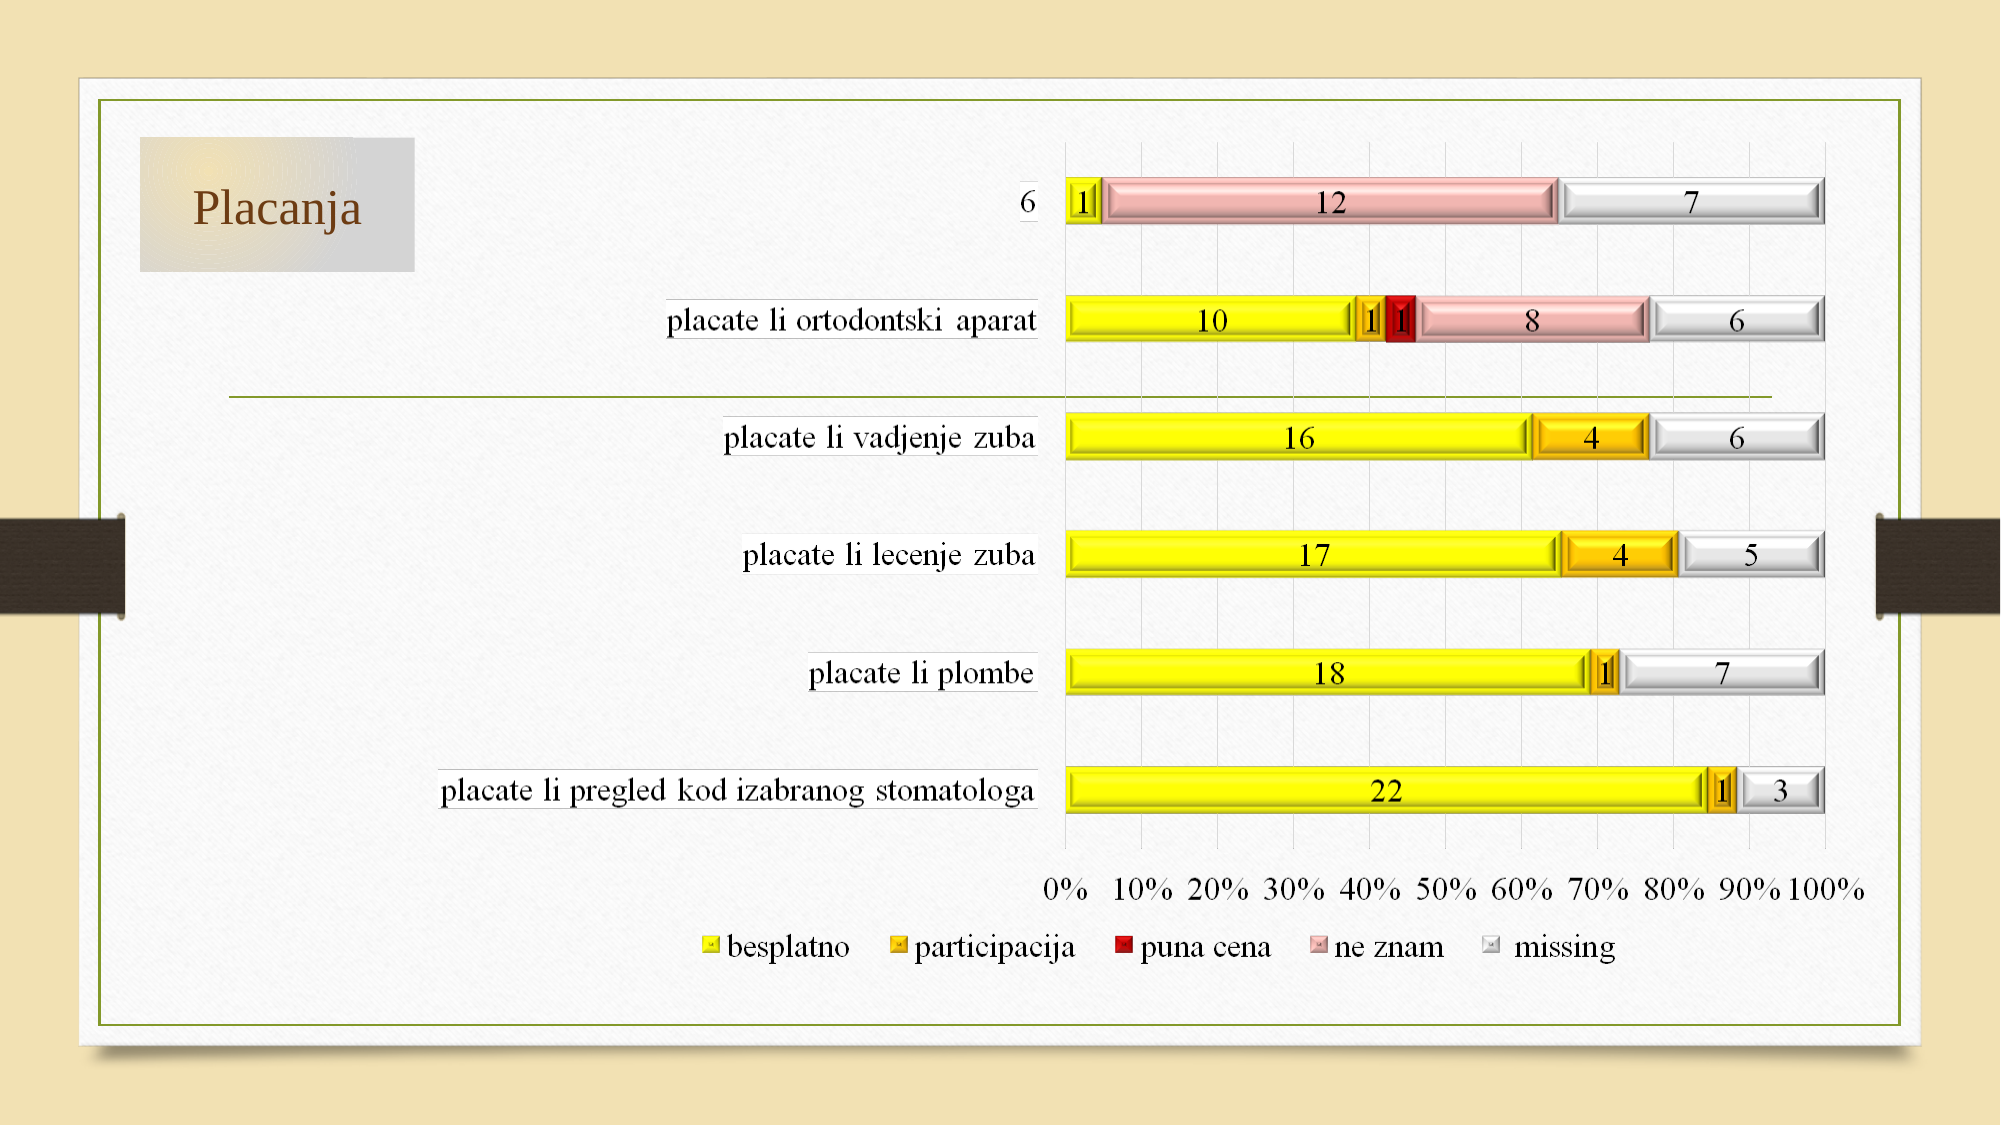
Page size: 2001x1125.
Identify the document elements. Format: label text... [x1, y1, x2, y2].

title Placanja [139, 137, 415, 273]
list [416, 112, 1896, 990]
picture [0, 0, 2001, 1125]
